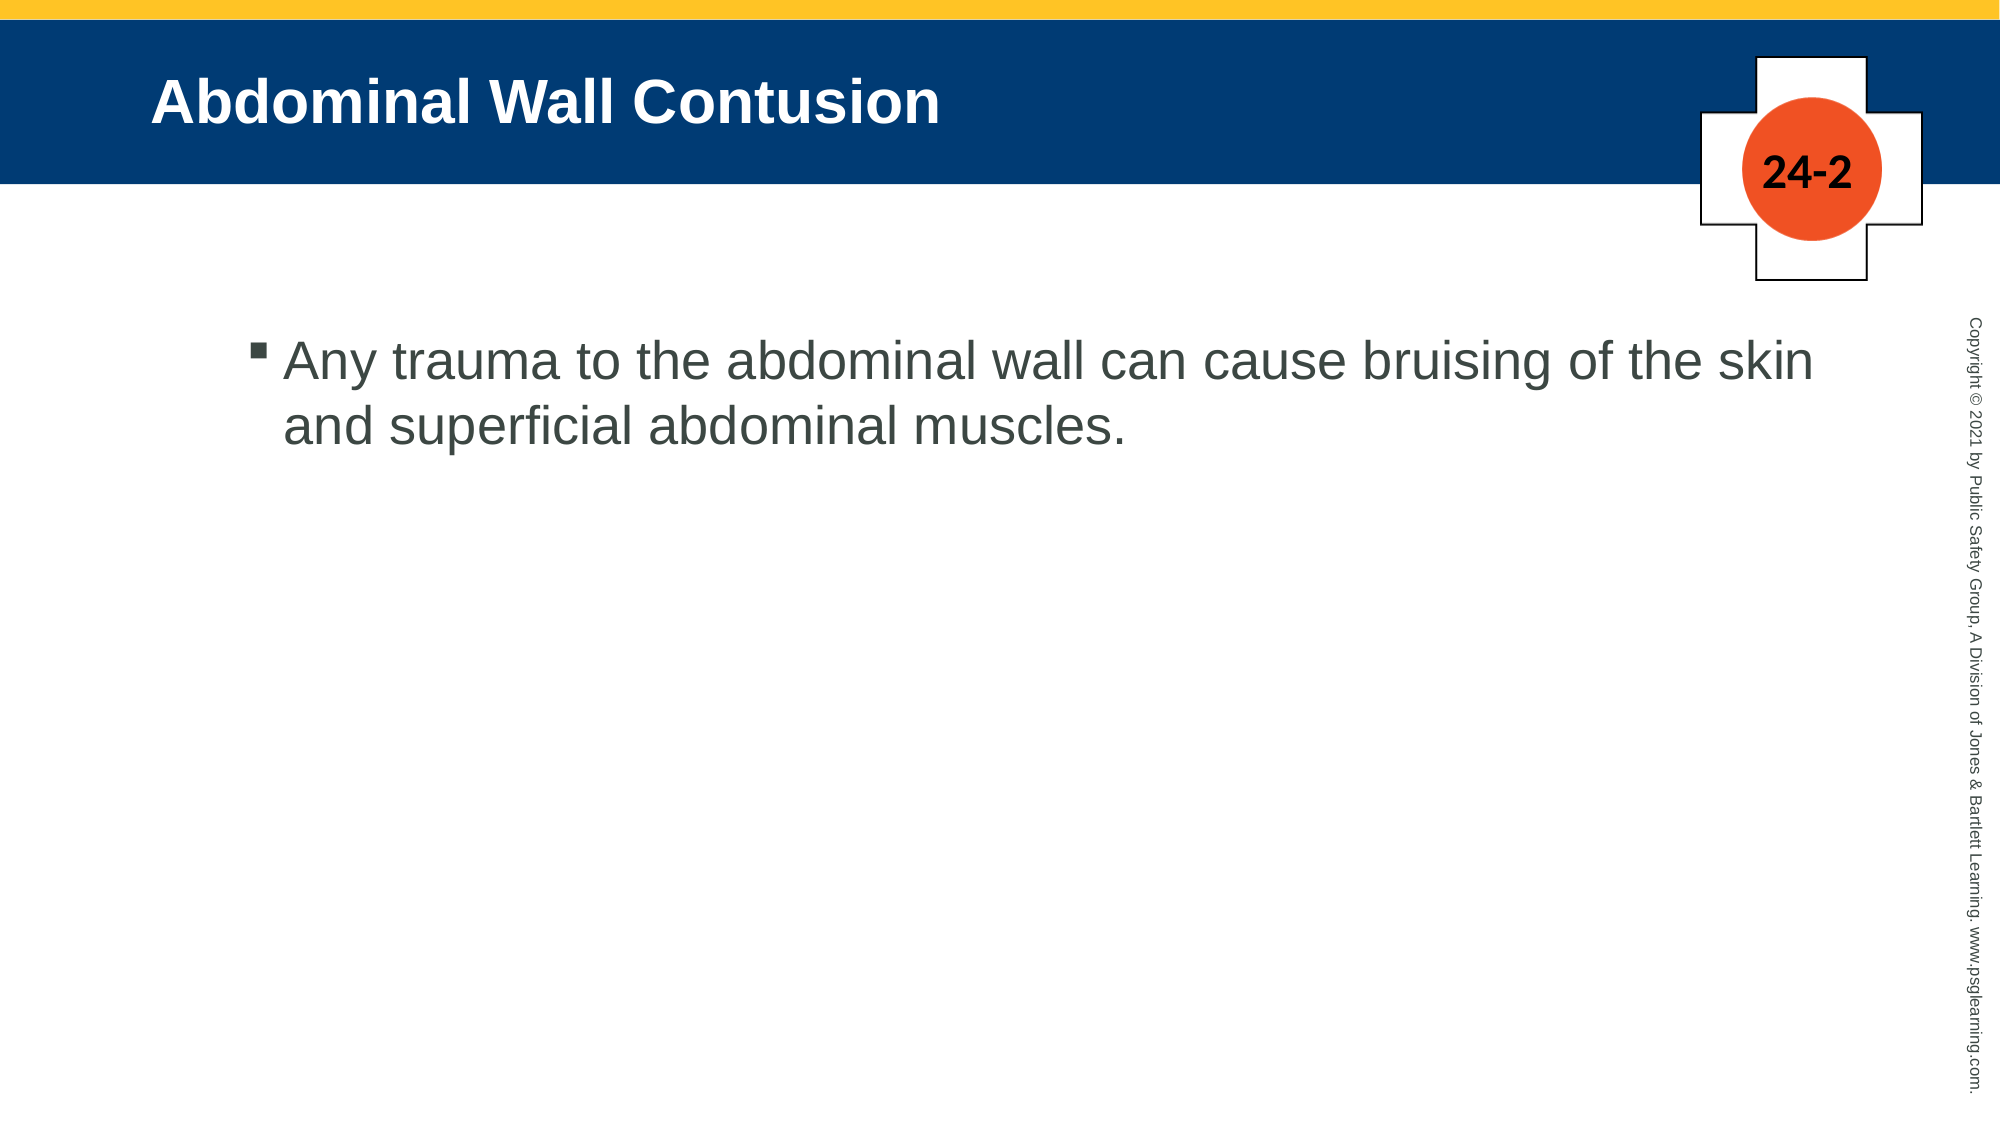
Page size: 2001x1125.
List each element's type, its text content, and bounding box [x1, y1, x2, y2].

picture [1699, 56, 1923, 281]
title Abdominal Wall Contusion [0, 19, 2000, 185]
list Any trauma to the abdominal wall can cause bruising of the skin and superficial abdominal muscles. [156, 317, 1844, 1016]
